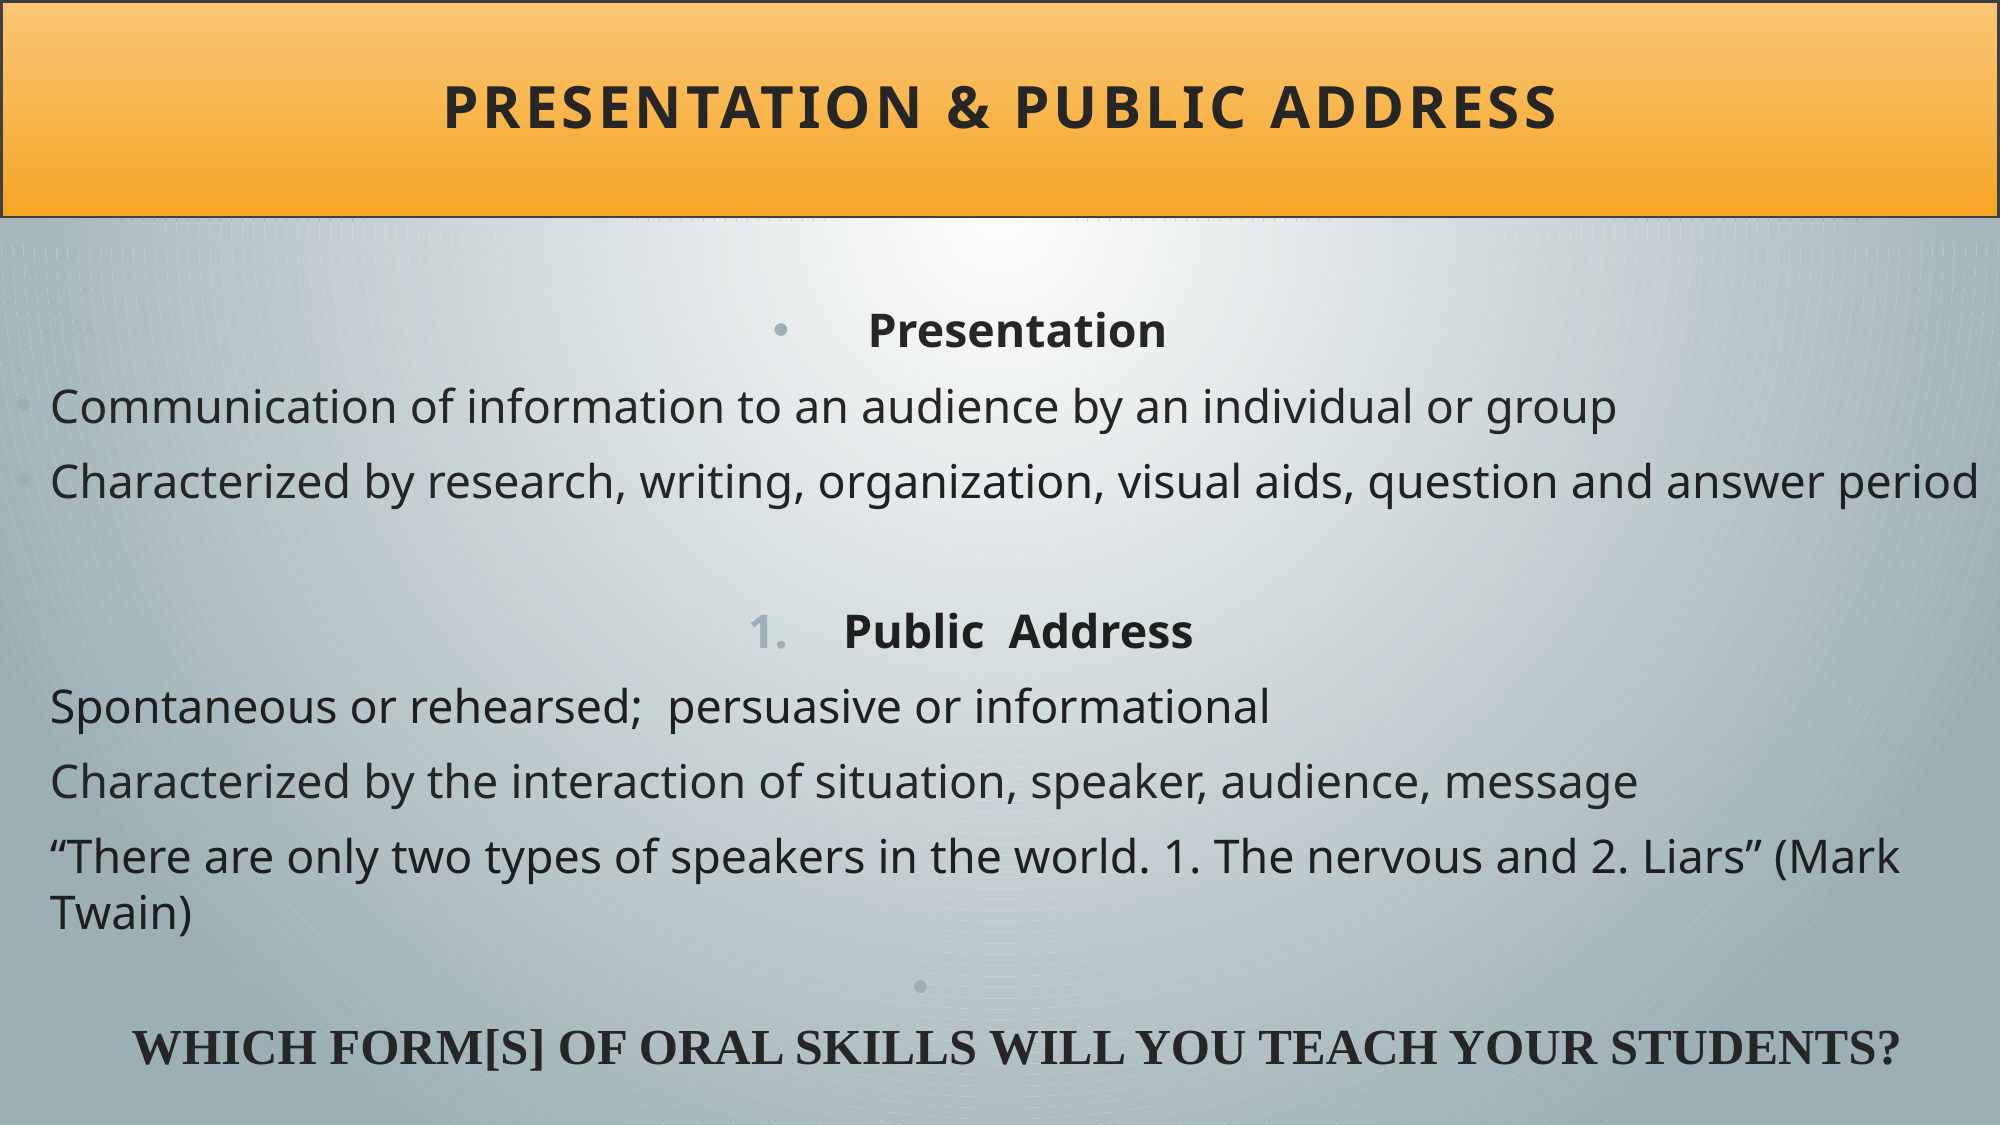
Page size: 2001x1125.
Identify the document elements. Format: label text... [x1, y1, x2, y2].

list Presentation Communication of information to an audience by an individual or group Characterized by research, writing, organization, visual aids, question and answer period Public Address Spontaneous or rehearsed; persuasive or informational Characterized by the interaction of situation, speaker, audience, message “There are only two types of speakers in the world. 1. The nervous and 2. Liars” (Mark Twain) WHICH FORM[S] OF ORAL SKILLS WILL YOU TEACH YOUR STUDENTS? [0, 218, 2000, 1125]
title Presentation & Public Address [0, 0, 2000, 218]
